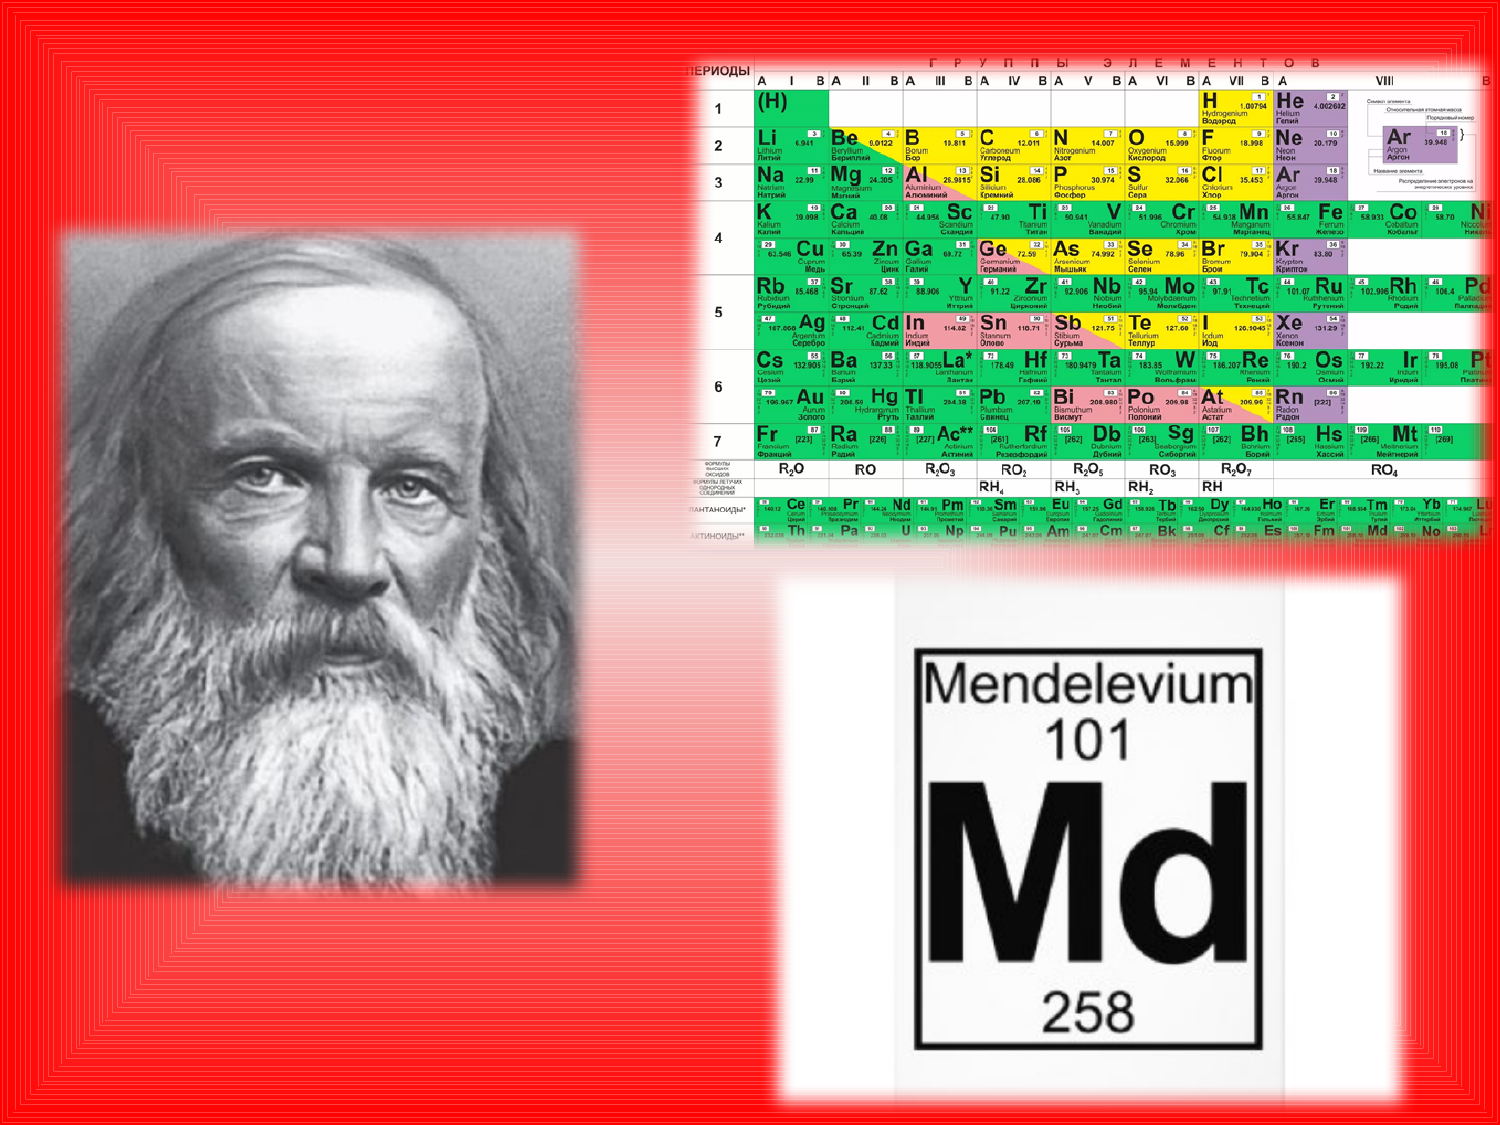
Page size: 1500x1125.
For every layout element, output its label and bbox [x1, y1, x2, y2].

picture [759, 558, 1420, 1119]
picture [40, 212, 597, 905]
picture [678, 46, 1500, 556]
